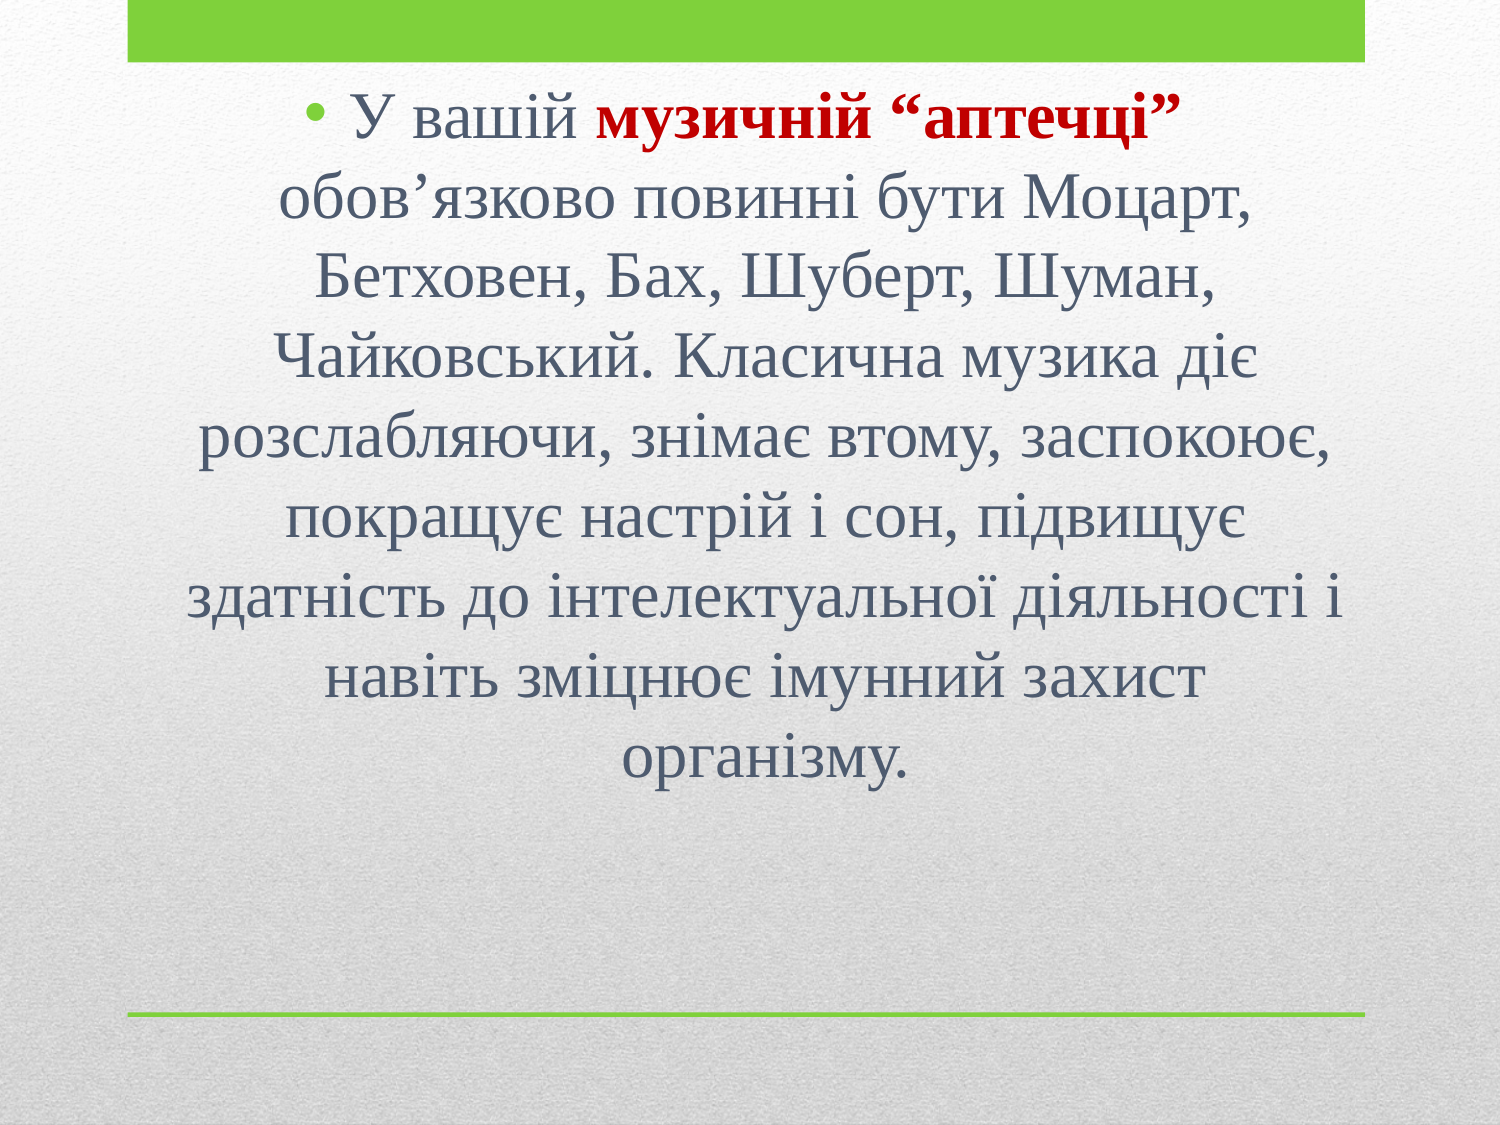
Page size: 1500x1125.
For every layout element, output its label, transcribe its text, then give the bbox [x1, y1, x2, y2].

list У вашій музичній “аптечці” обов’язково повинні бути Моцарт, Бетховен, Бах, Шуберт, Шуман, Чайковський. Класична музика діє розслабляючи, знімає втому, заспокоює, покращує настрій і сон, підвищує здатність до інтелектуальної діяльності і навіть зміцнює імунний захист організму. [125, 112, 1363, 750]
